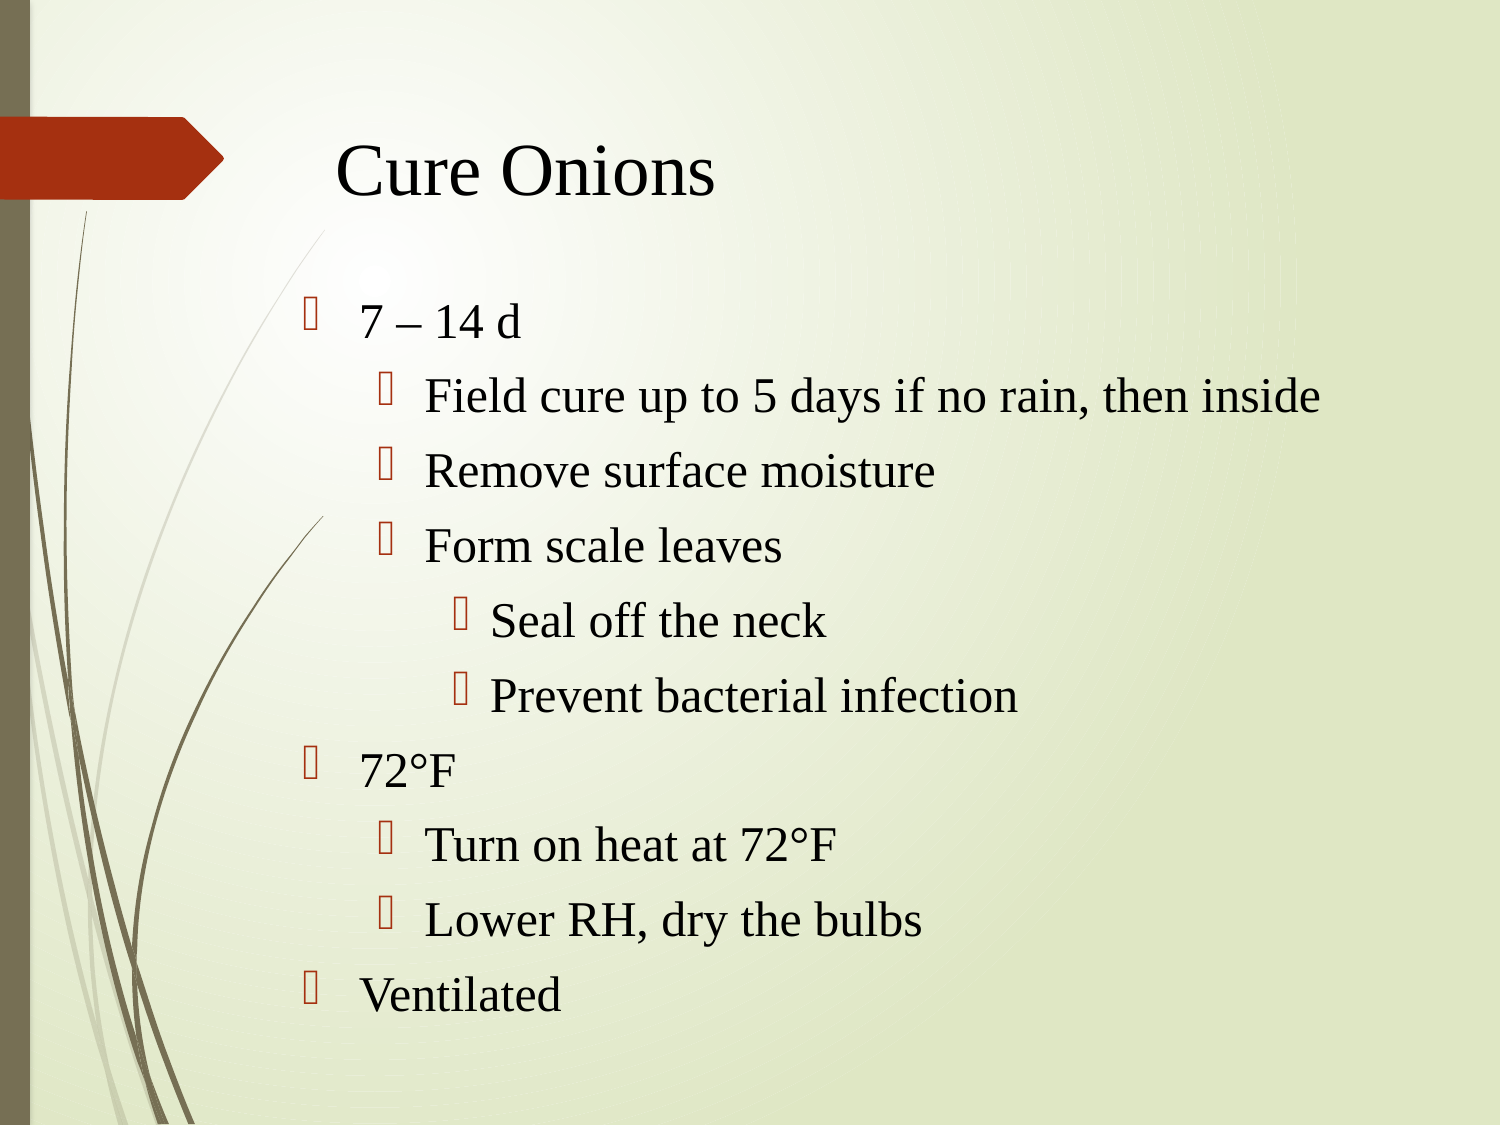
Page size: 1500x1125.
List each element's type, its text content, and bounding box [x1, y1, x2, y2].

title Cure Onions [320, 112, 1402, 287]
list 7 – 14 d Field cure up to 5 days if no rain, then inside Remove surface moisture Form scale leaves Seal off the neck Prevent bacterial infection 72°F Turn on heat at 72°F Lower RH, dry the bulbs Ventilated [287, 287, 1450, 908]
